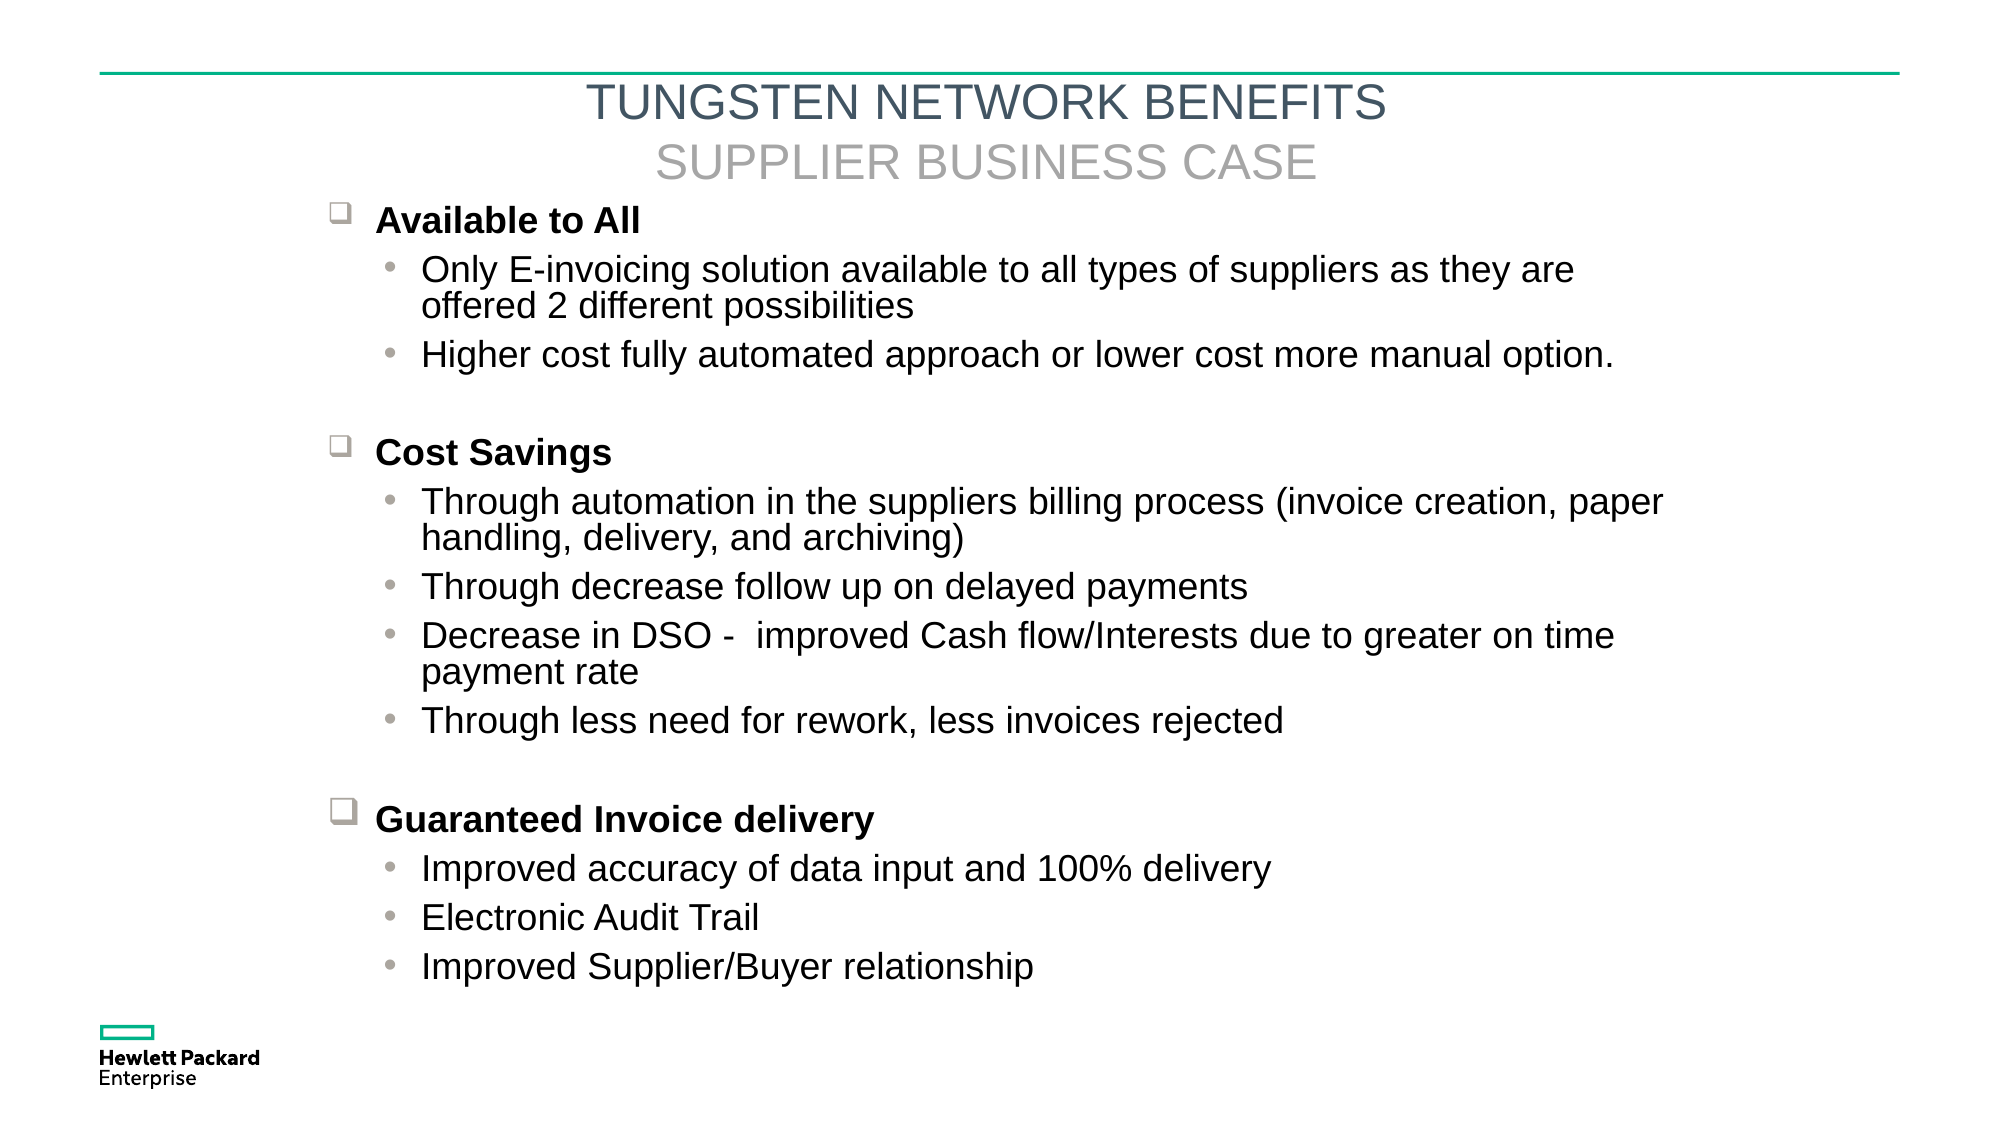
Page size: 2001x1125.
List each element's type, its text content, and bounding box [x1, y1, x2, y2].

text_box TUNGSTEN NETWORK BENEFITS SUPPLIER BUSINESS CASE [299, 37, 1673, 197]
text_box Available to All Only E-invoicing solution available to all types of suppliers as they are offered 2 different possibilities Higher cost fully automated approach or lower cost more manual option. Cost Savings Through automation in the suppliers billing process (invoice creation, paper handling, delivery, and archiving) Through decrease follow up on delayed payments Decrease in DSO - improved Cash flow/Interests due to greater on time payment rate Through less need for rework, less invoices rejected Guaranteed Invoice delivery Improved accuracy of data input and 100% delivery Electronic Audit Trail Improved Supplier/Buyer relationship [312, 196, 1700, 1072]
